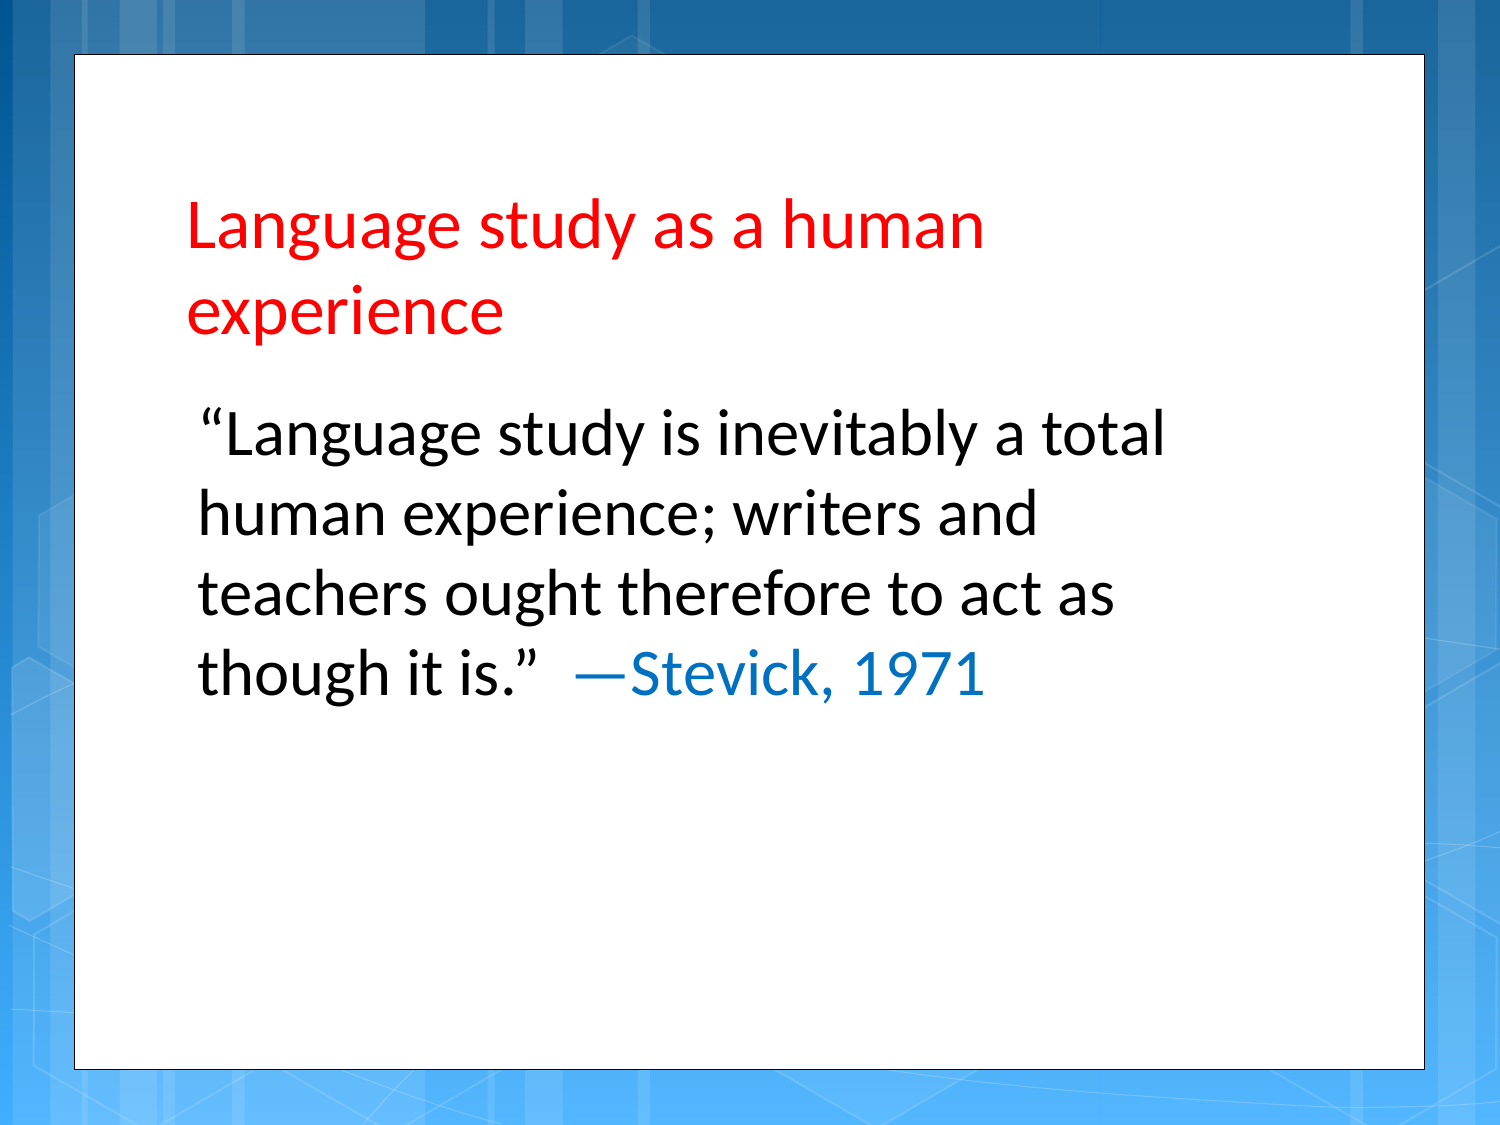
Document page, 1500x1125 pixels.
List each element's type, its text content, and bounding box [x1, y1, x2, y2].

list “Language study is inevitably a total human experience; writers and teachers ought therefore to act as though it is.” —Stevick, 1971 [171, 381, 1283, 957]
title Language study as a human experience [171, 168, 1324, 357]
